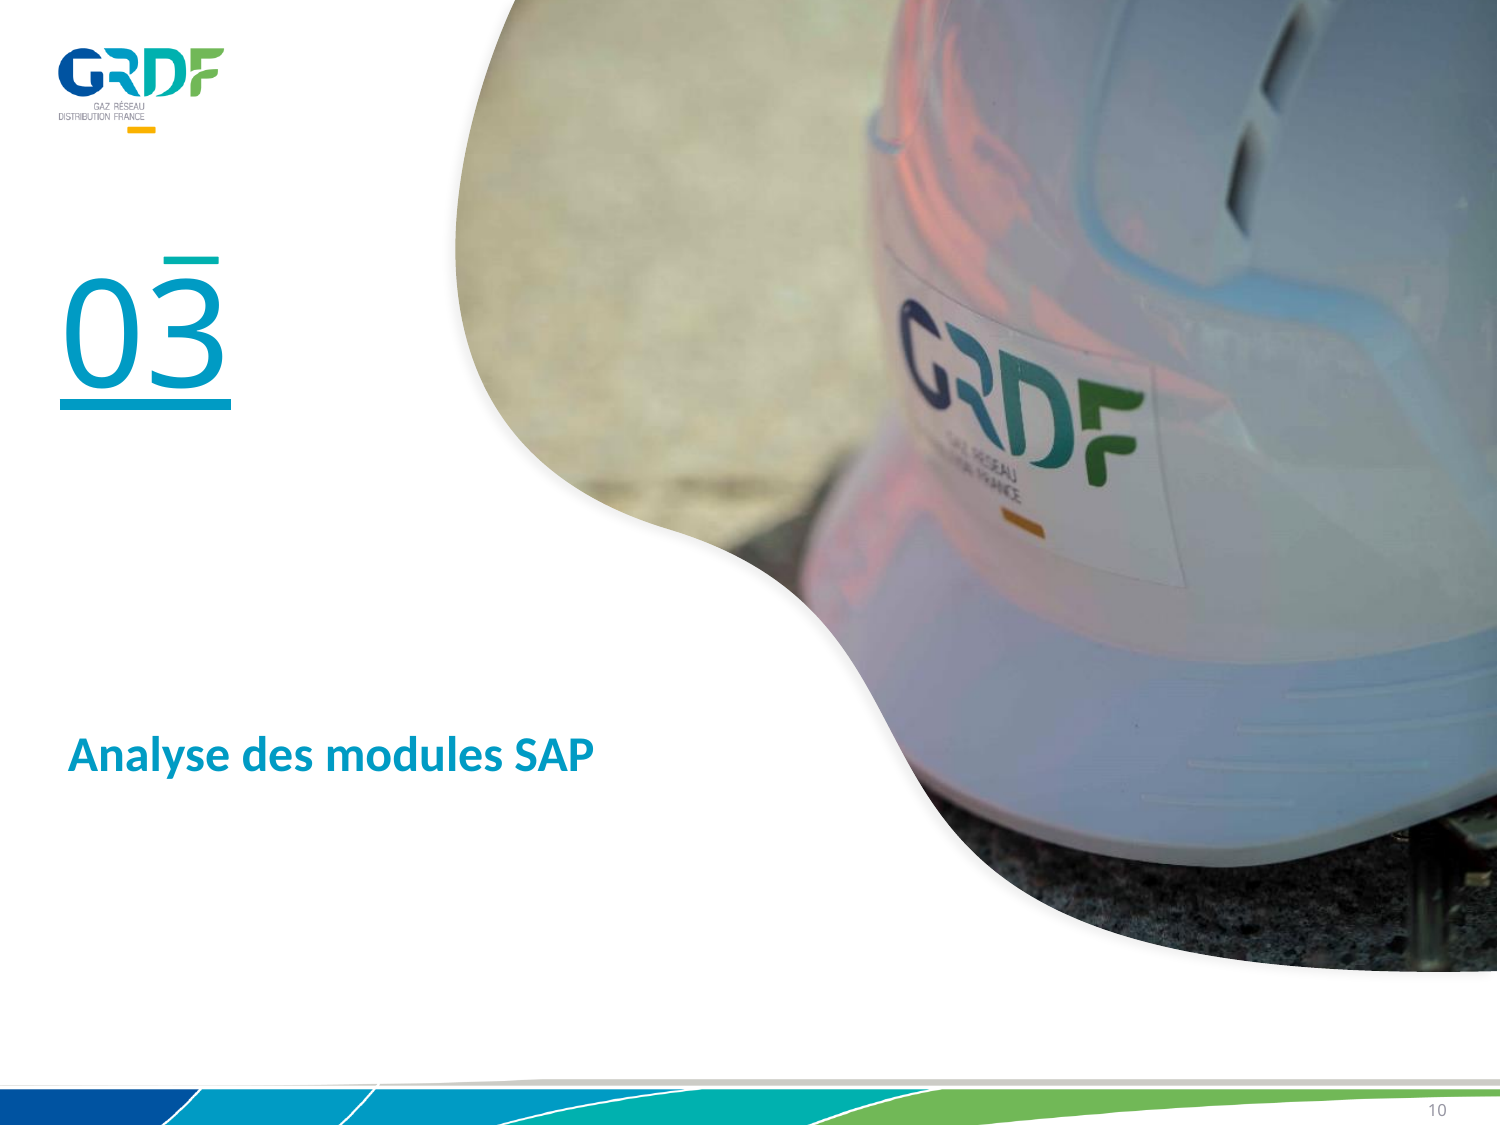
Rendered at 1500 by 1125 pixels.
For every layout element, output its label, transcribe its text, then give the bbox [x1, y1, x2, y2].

title Analyse des modules SAP [58, 582, 450, 782]
picture [0, 1036, 1500, 1125]
list 03 [0, 194, 291, 443]
picture [455, 0, 1498, 973]
picture [0, 0, 237, 178]
slide_number 10 [1352, 1100, 1447, 1125]
